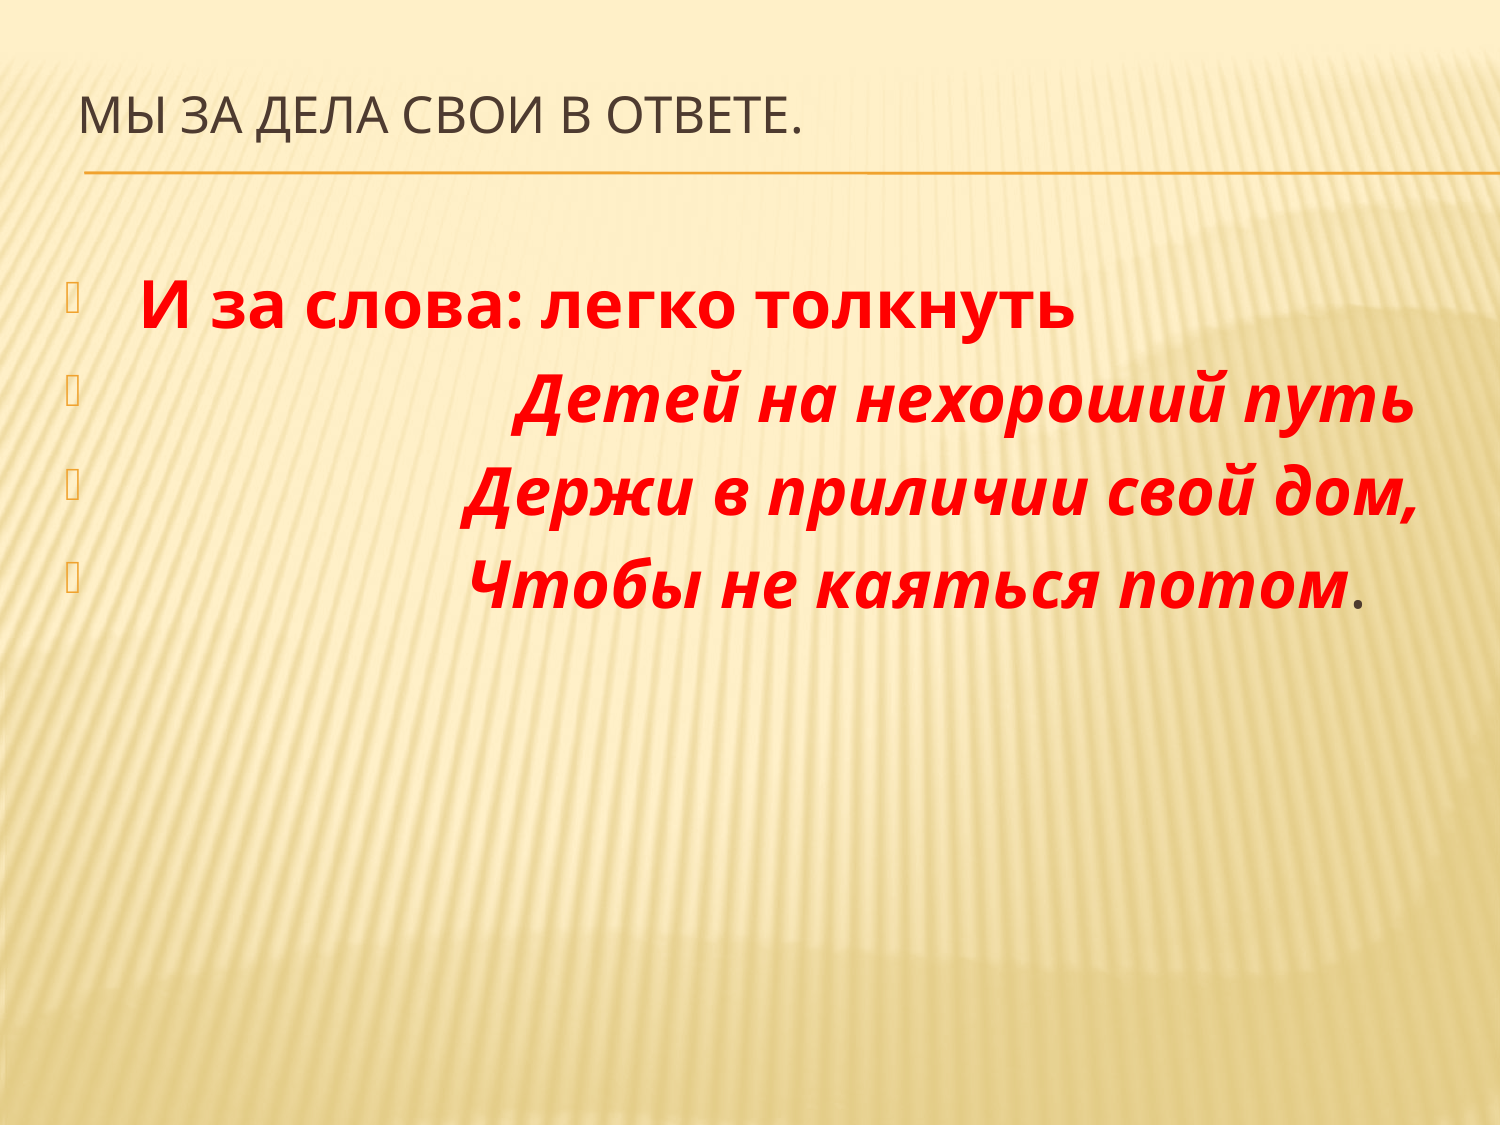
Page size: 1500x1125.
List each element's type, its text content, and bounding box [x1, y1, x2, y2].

title Мы за дела свои в ответе. [50, 75, 1475, 213]
list И за слова: легко толкнуть Детей на нехороший путь Держи в приличии свой дом, Чтобы не каяться потом. [50, 254, 1475, 998]
